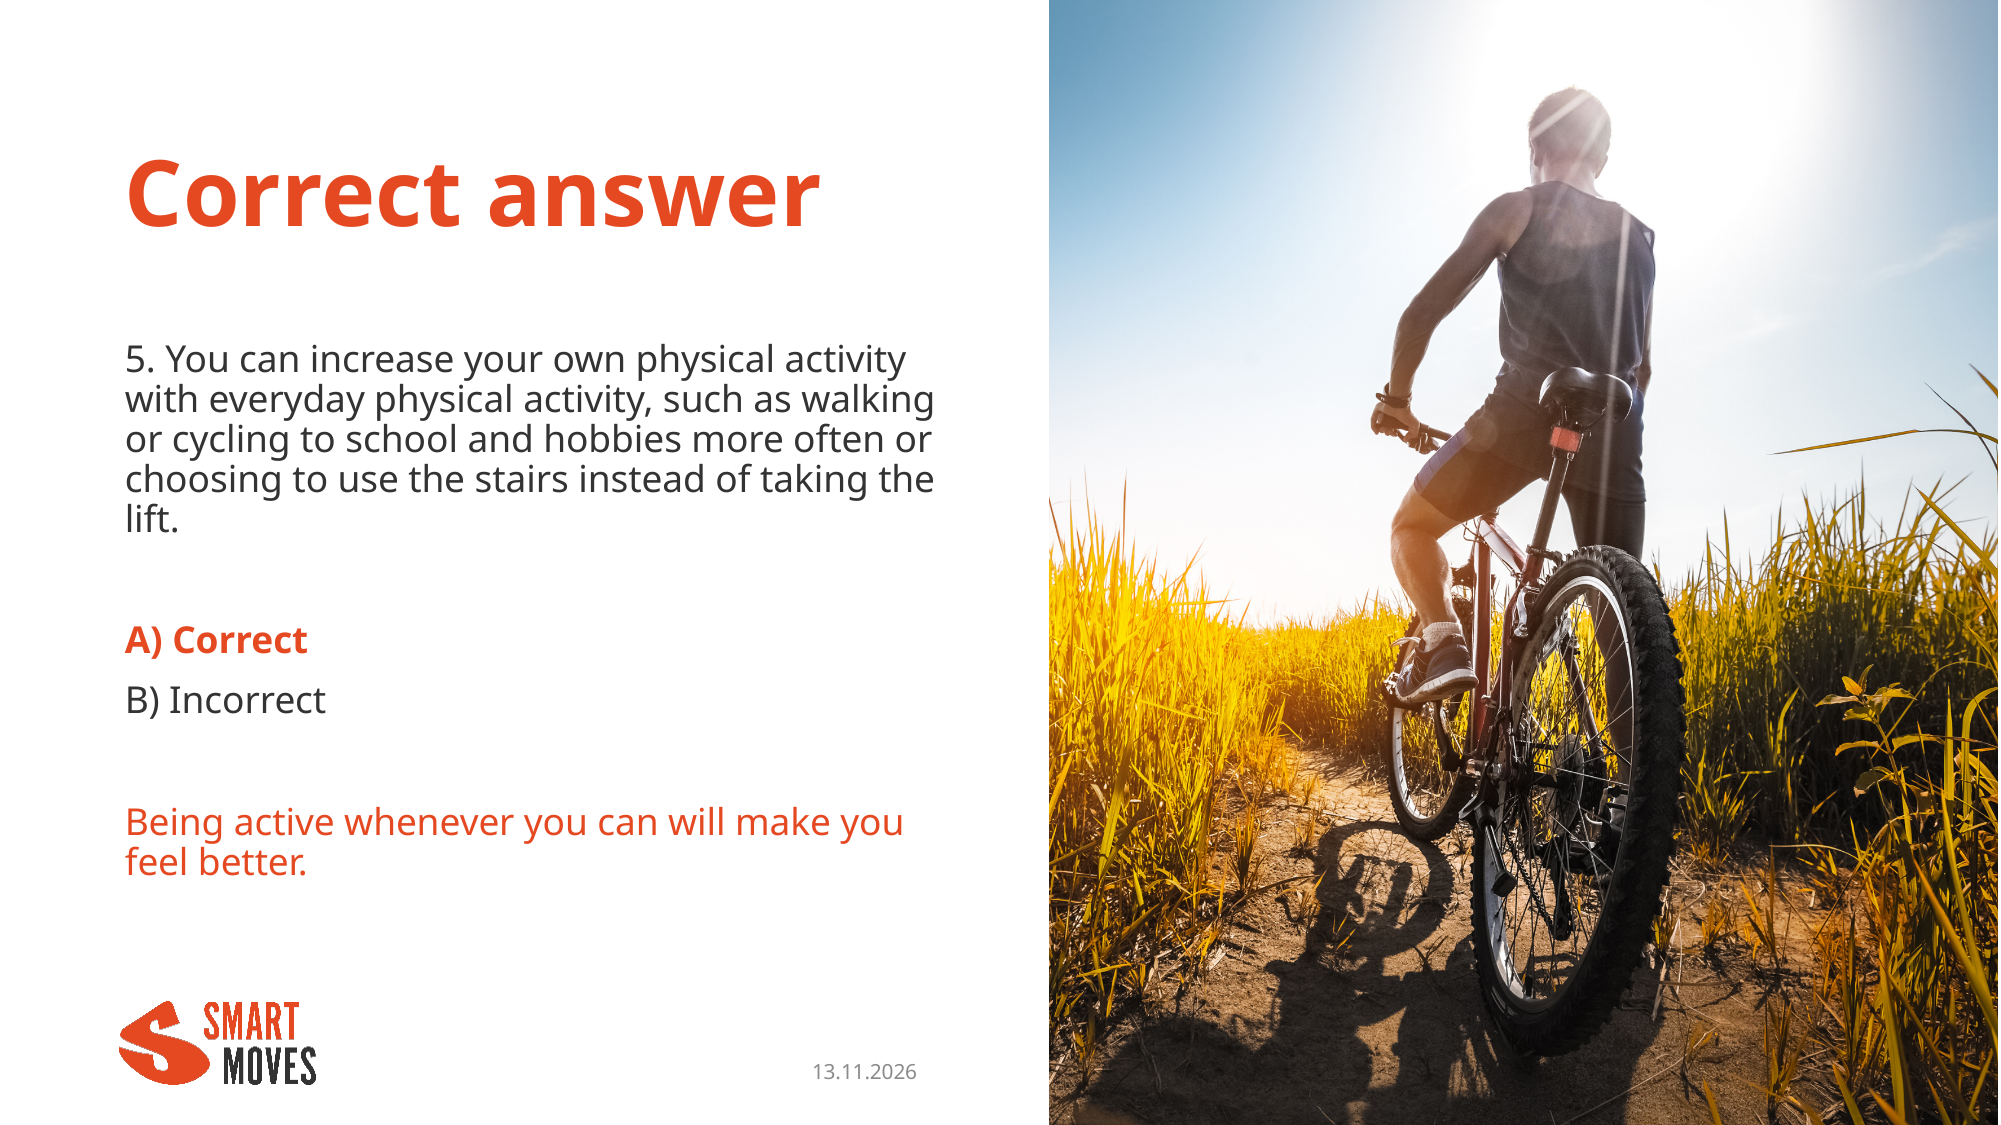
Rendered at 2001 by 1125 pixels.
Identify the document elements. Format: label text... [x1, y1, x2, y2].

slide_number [797, 1042, 1049, 1103]
picture [119, 1001, 316, 1085]
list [1049, 0, 1998, 1125]
list 5. You can increase your own physical activity with everyday physical activity, such as walking or cycling to school and hobbies more often or choosing to use the stairs instead of taking the lift. A) Correct B) Incorrect Being active whenever you can will make you feel better. [109, 332, 972, 893]
text_box Correct answer [109, 60, 1049, 333]
